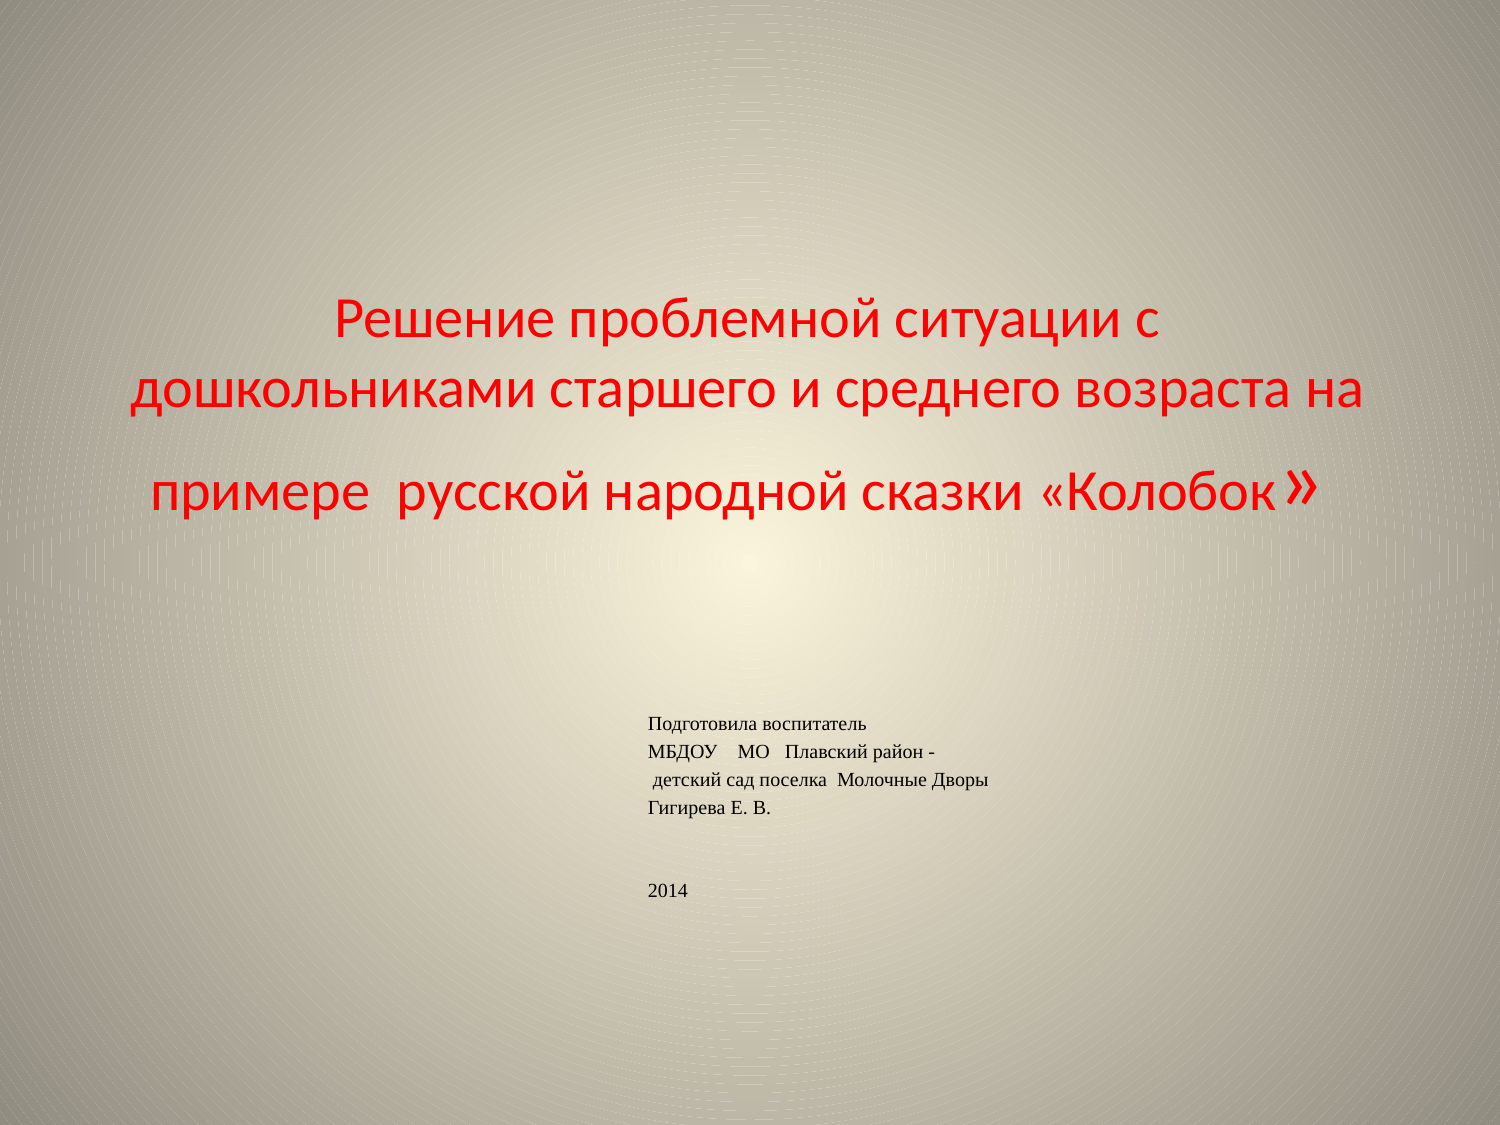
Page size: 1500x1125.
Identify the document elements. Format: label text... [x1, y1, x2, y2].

title Решение проблемной ситуации с дошкольниками старшего и среднего возраста на примере русской народной сказки «Колобок» [112, 164, 1383, 645]
subtitle Подготовила воспитатель МБДОУ МО Плавский район - детский сад поселка Молочные Дворы Гигирева Е. В. 2014 [632, 703, 1440, 984]
